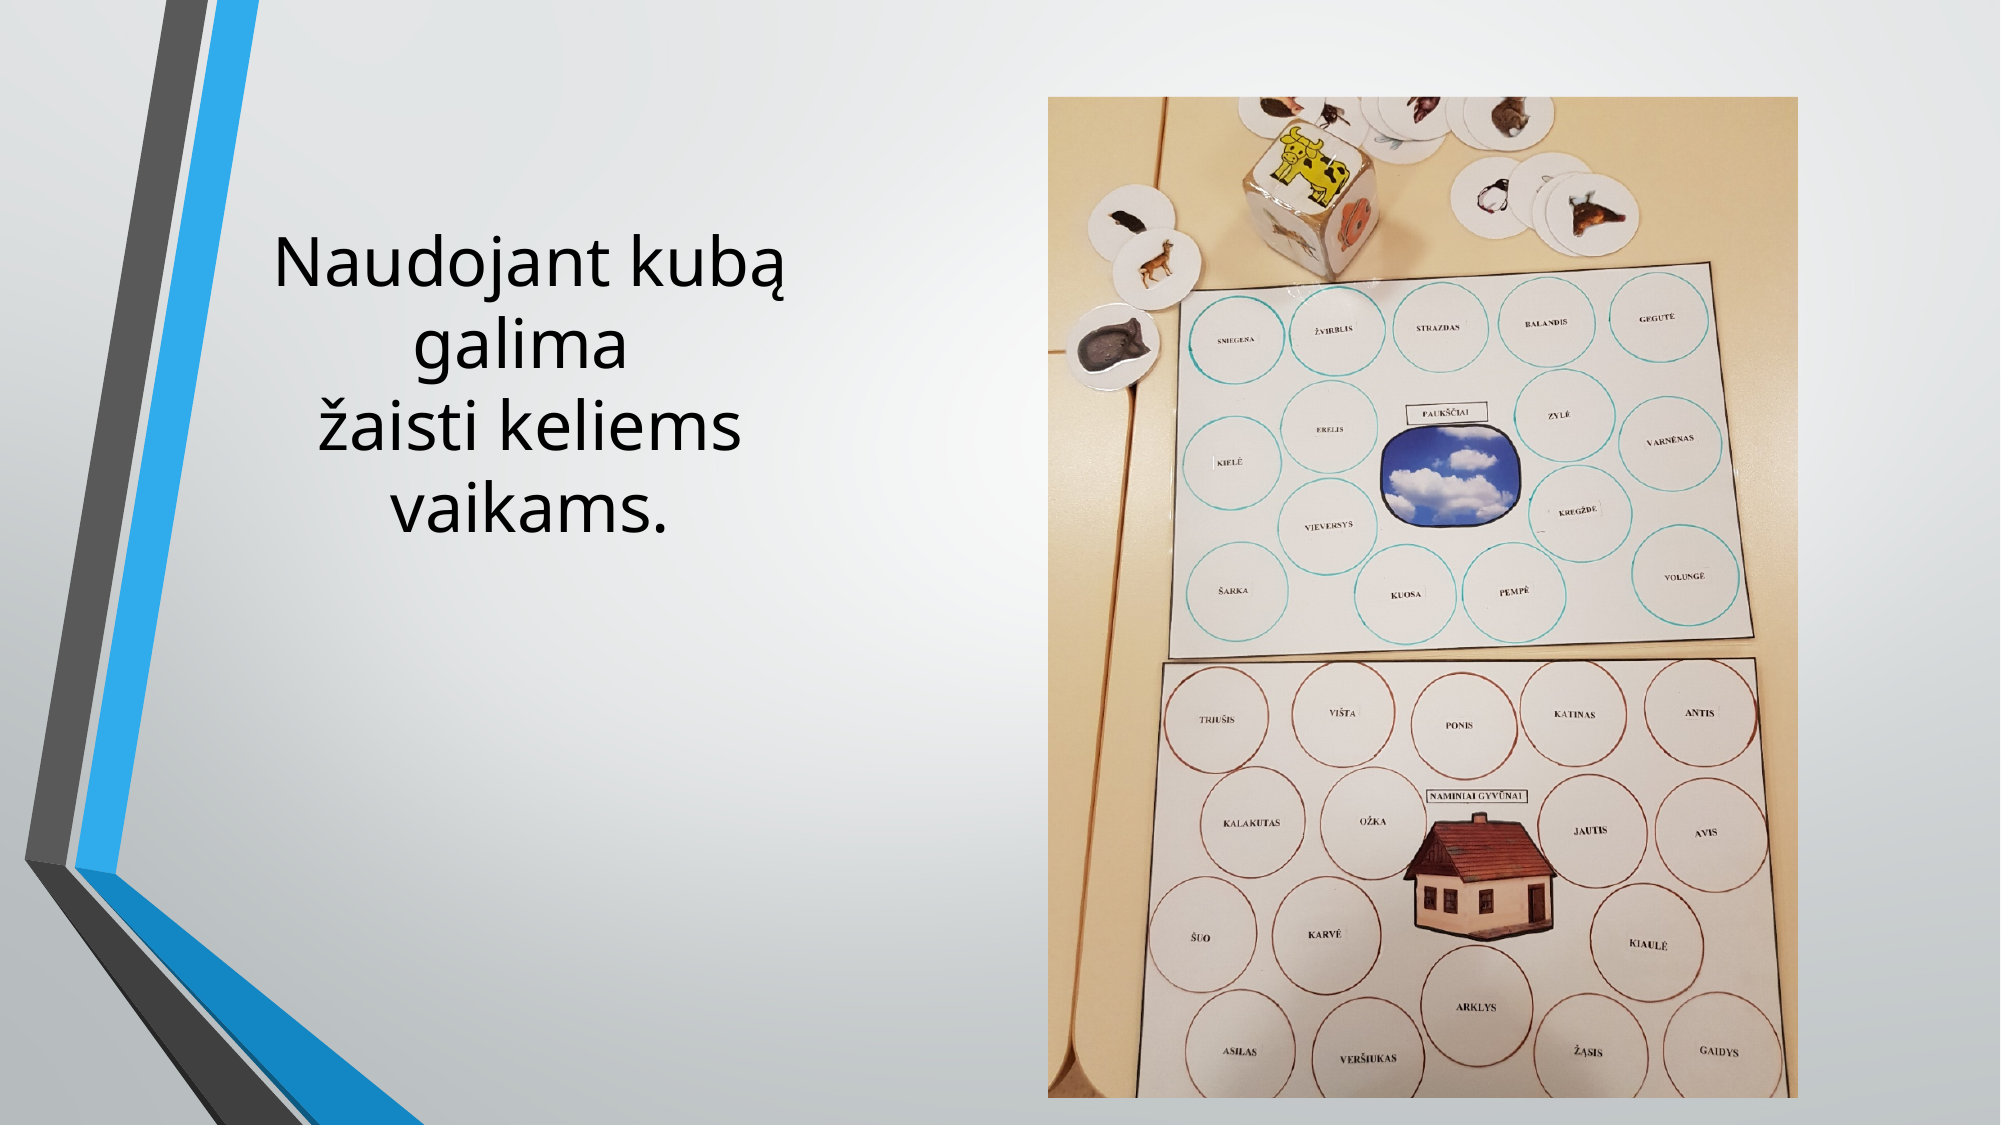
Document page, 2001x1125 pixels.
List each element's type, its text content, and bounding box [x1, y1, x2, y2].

picture [922, 98, 1924, 1097]
title Naudojant kubą galima žaisti keliems vaikams. [237, 210, 823, 555]
